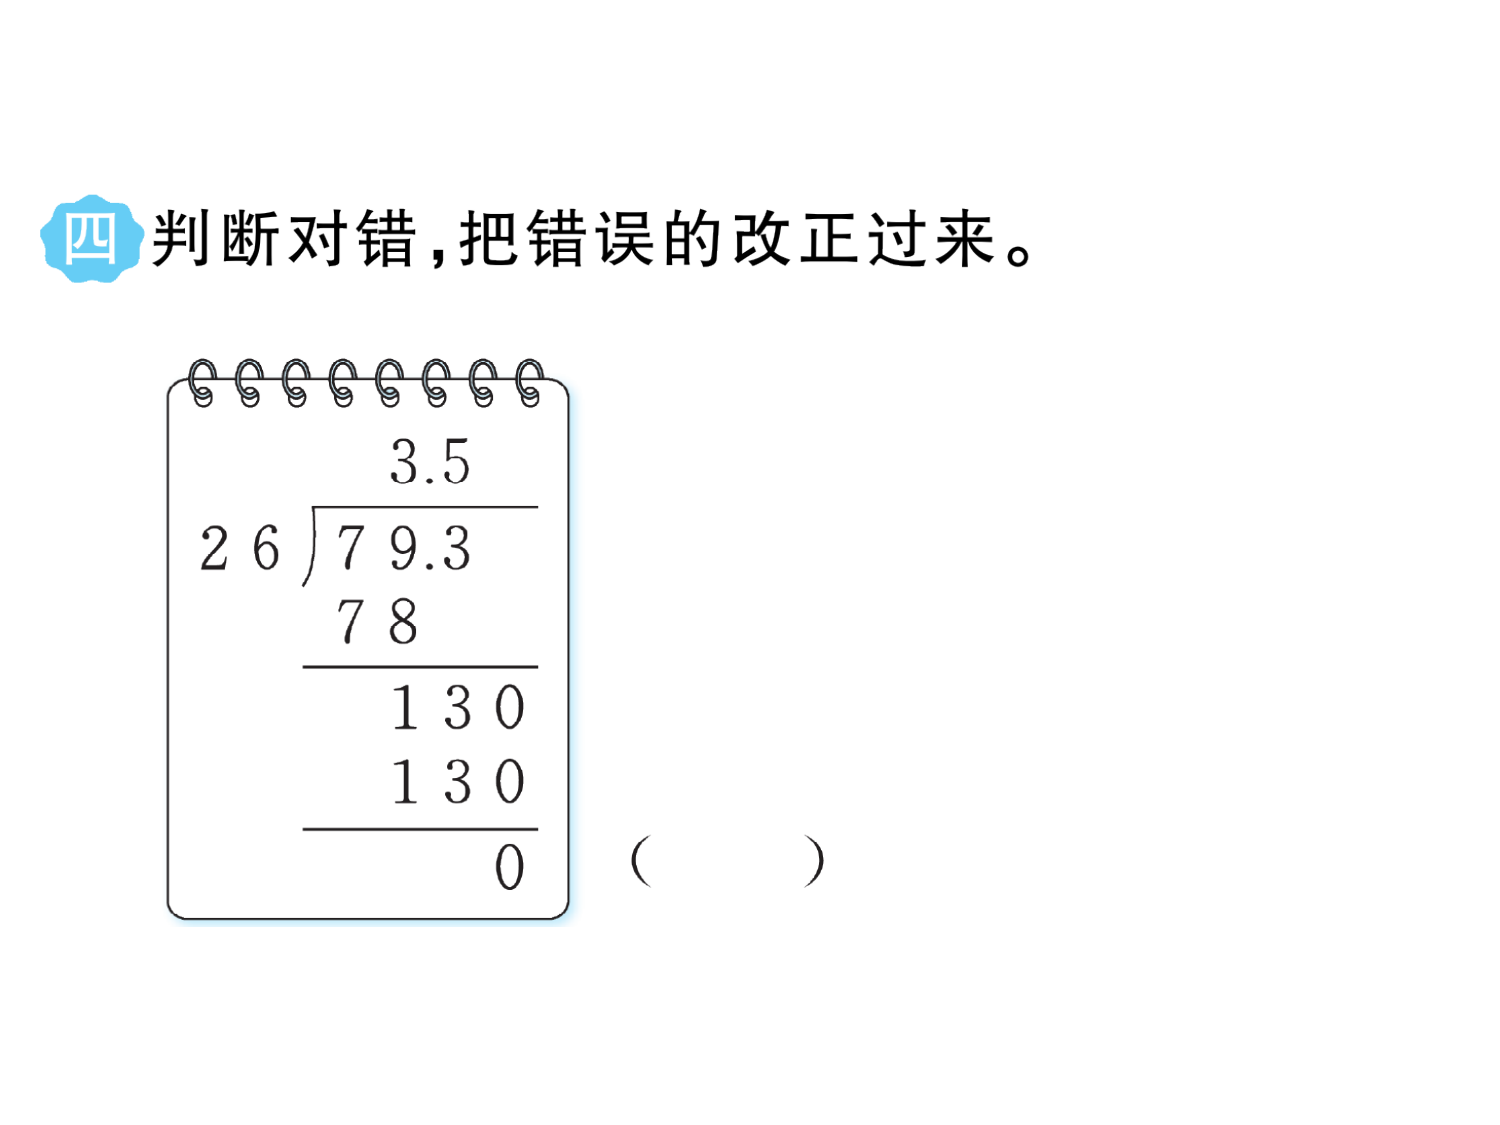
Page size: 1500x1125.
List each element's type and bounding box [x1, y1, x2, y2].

picture [35, 177, 1453, 927]
